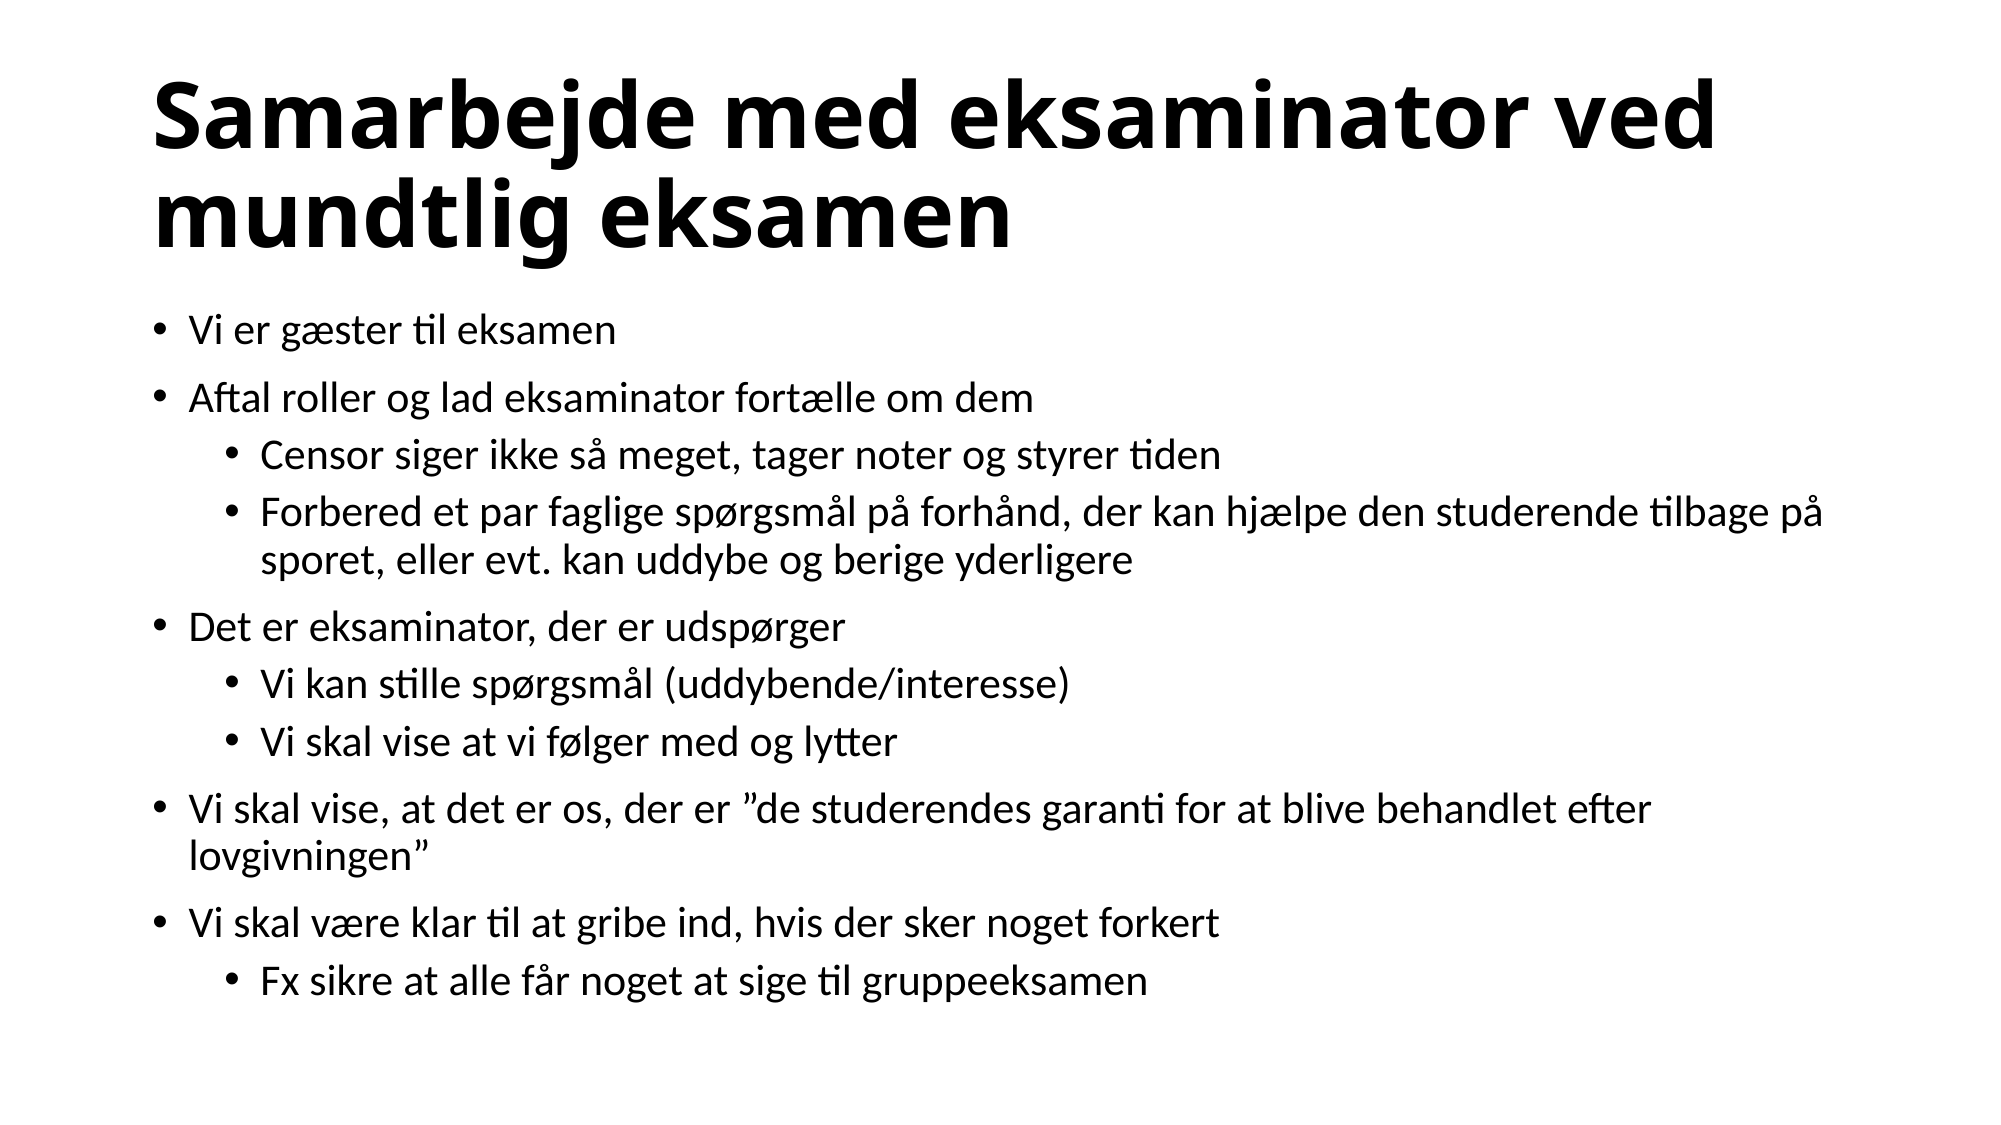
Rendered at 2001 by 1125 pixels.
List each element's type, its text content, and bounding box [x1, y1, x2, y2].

list Vi er gæster til eksamen Aftal roller og lad eksaminator fortælle om dem Censor siger ikke så meget, tager noter og styrer tiden Forbered et par faglige spørgsmål på forhånd, der kan hjælpe den studerende tilbage på sporet, eller evt. kan uddybe og berige yderligere Det er eksaminator, der er udspørger Vi kan stille spørgsmål (uddybende/interesse) Vi skal vise at vi følger med og lytter Vi skal vise, at det er os, der er ”de studerendes garanti for at blive behandlet efter lovgivningen” Vi skal være klar til at gribe ind, hvis der sker noget forkert Fx sikre at alle får noget at sige til gruppeeksamen [137, 299, 1863, 1014]
title Samarbejde med eksaminator ved mundtlig eksamen [137, 59, 1863, 278]
